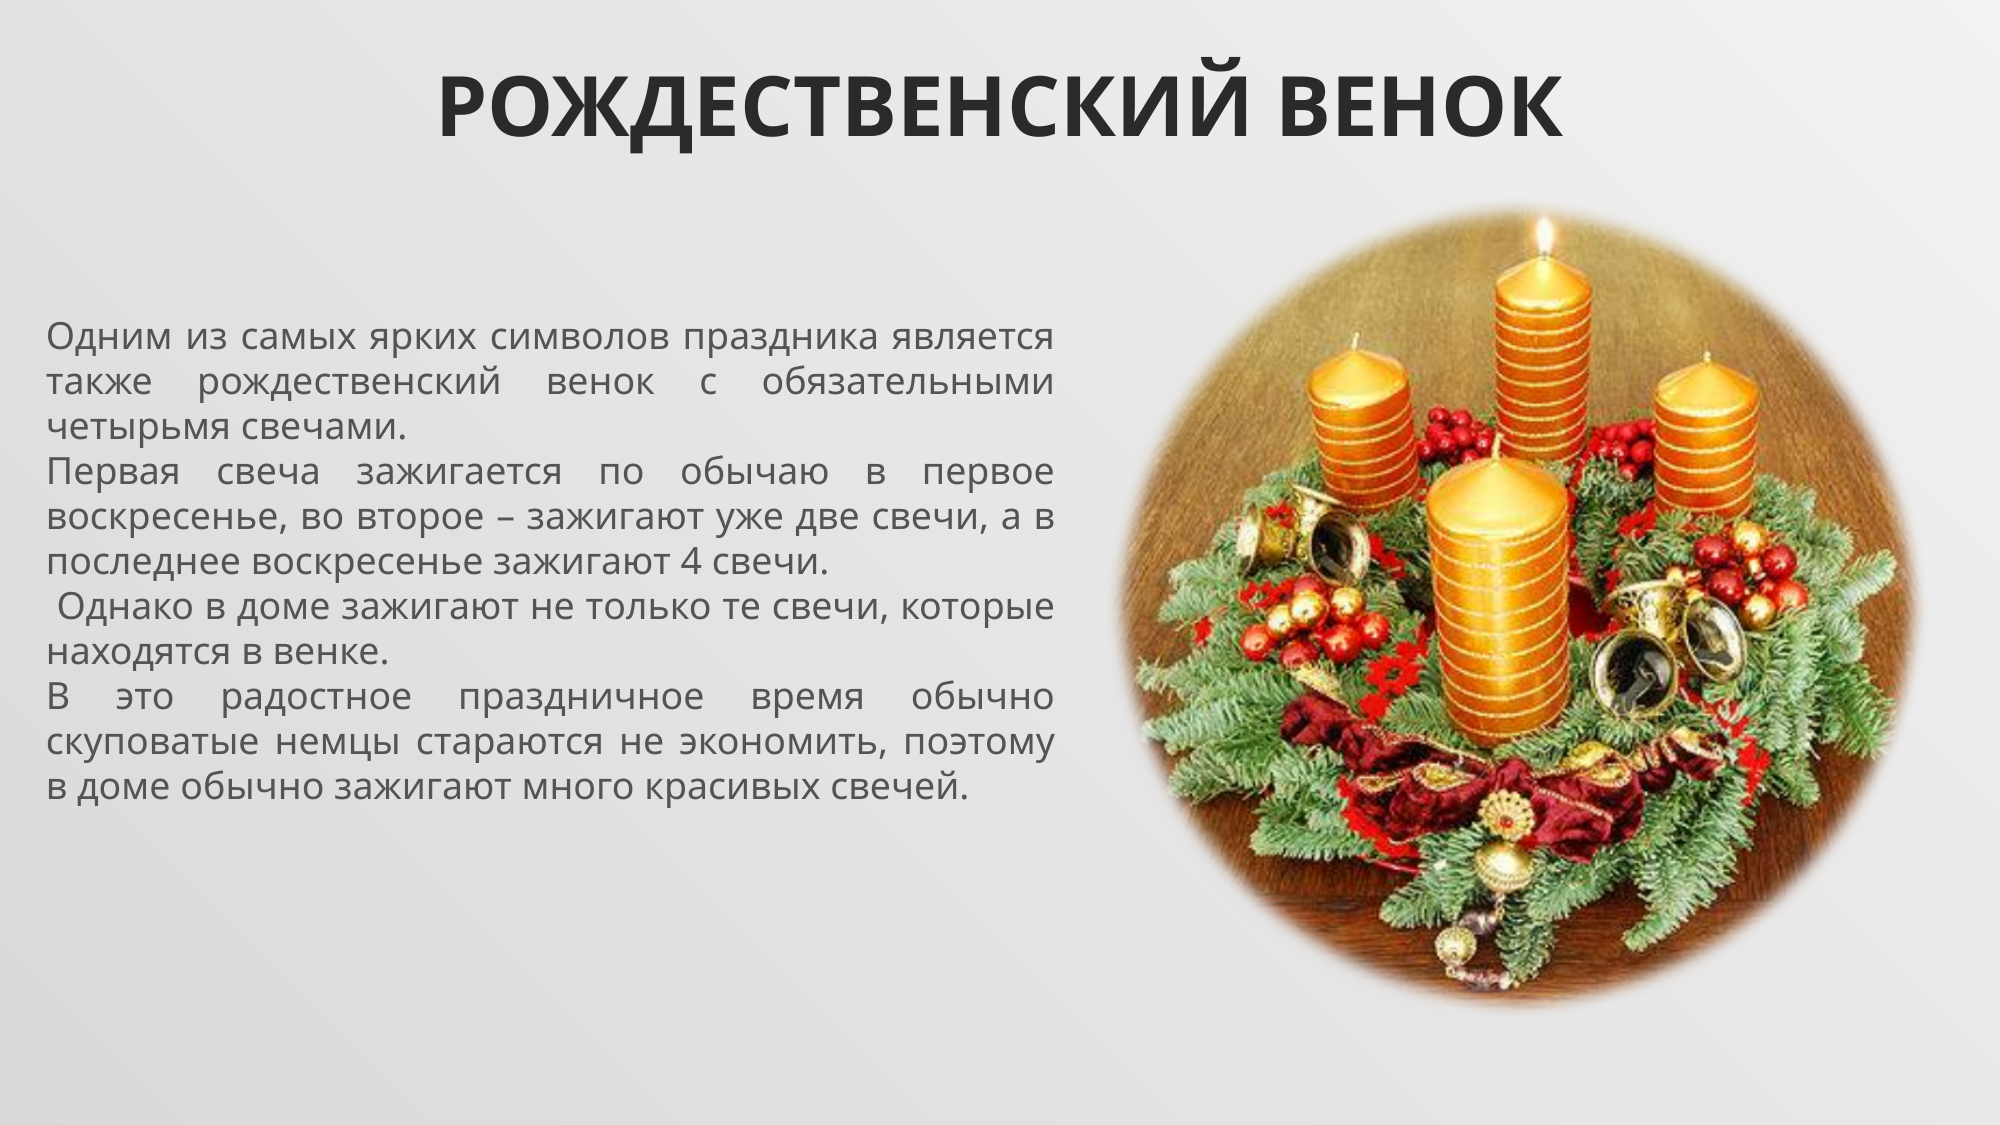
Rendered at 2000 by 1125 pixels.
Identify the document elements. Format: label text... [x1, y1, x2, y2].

title Рождественский венок [199, 45, 1800, 263]
picture [1105, 196, 1929, 1020]
text_box Одним из самых ярких символов праздника является также рождественский венок с обязательными четырьмя свечами. Первая свеча зажигается по обычаю в первое воскресенье, во второе – зажигают уже две свечи, а в последнее воскресенье зажигают 4 свечи. Однако в доме зажигают не только те свечи, которые находятся в венке. В это радостное праздничное время обычно скуповатые немцы стараются не экономить, поэтому в доме обычно зажигают много красивых свечей. [31, 304, 1071, 815]
